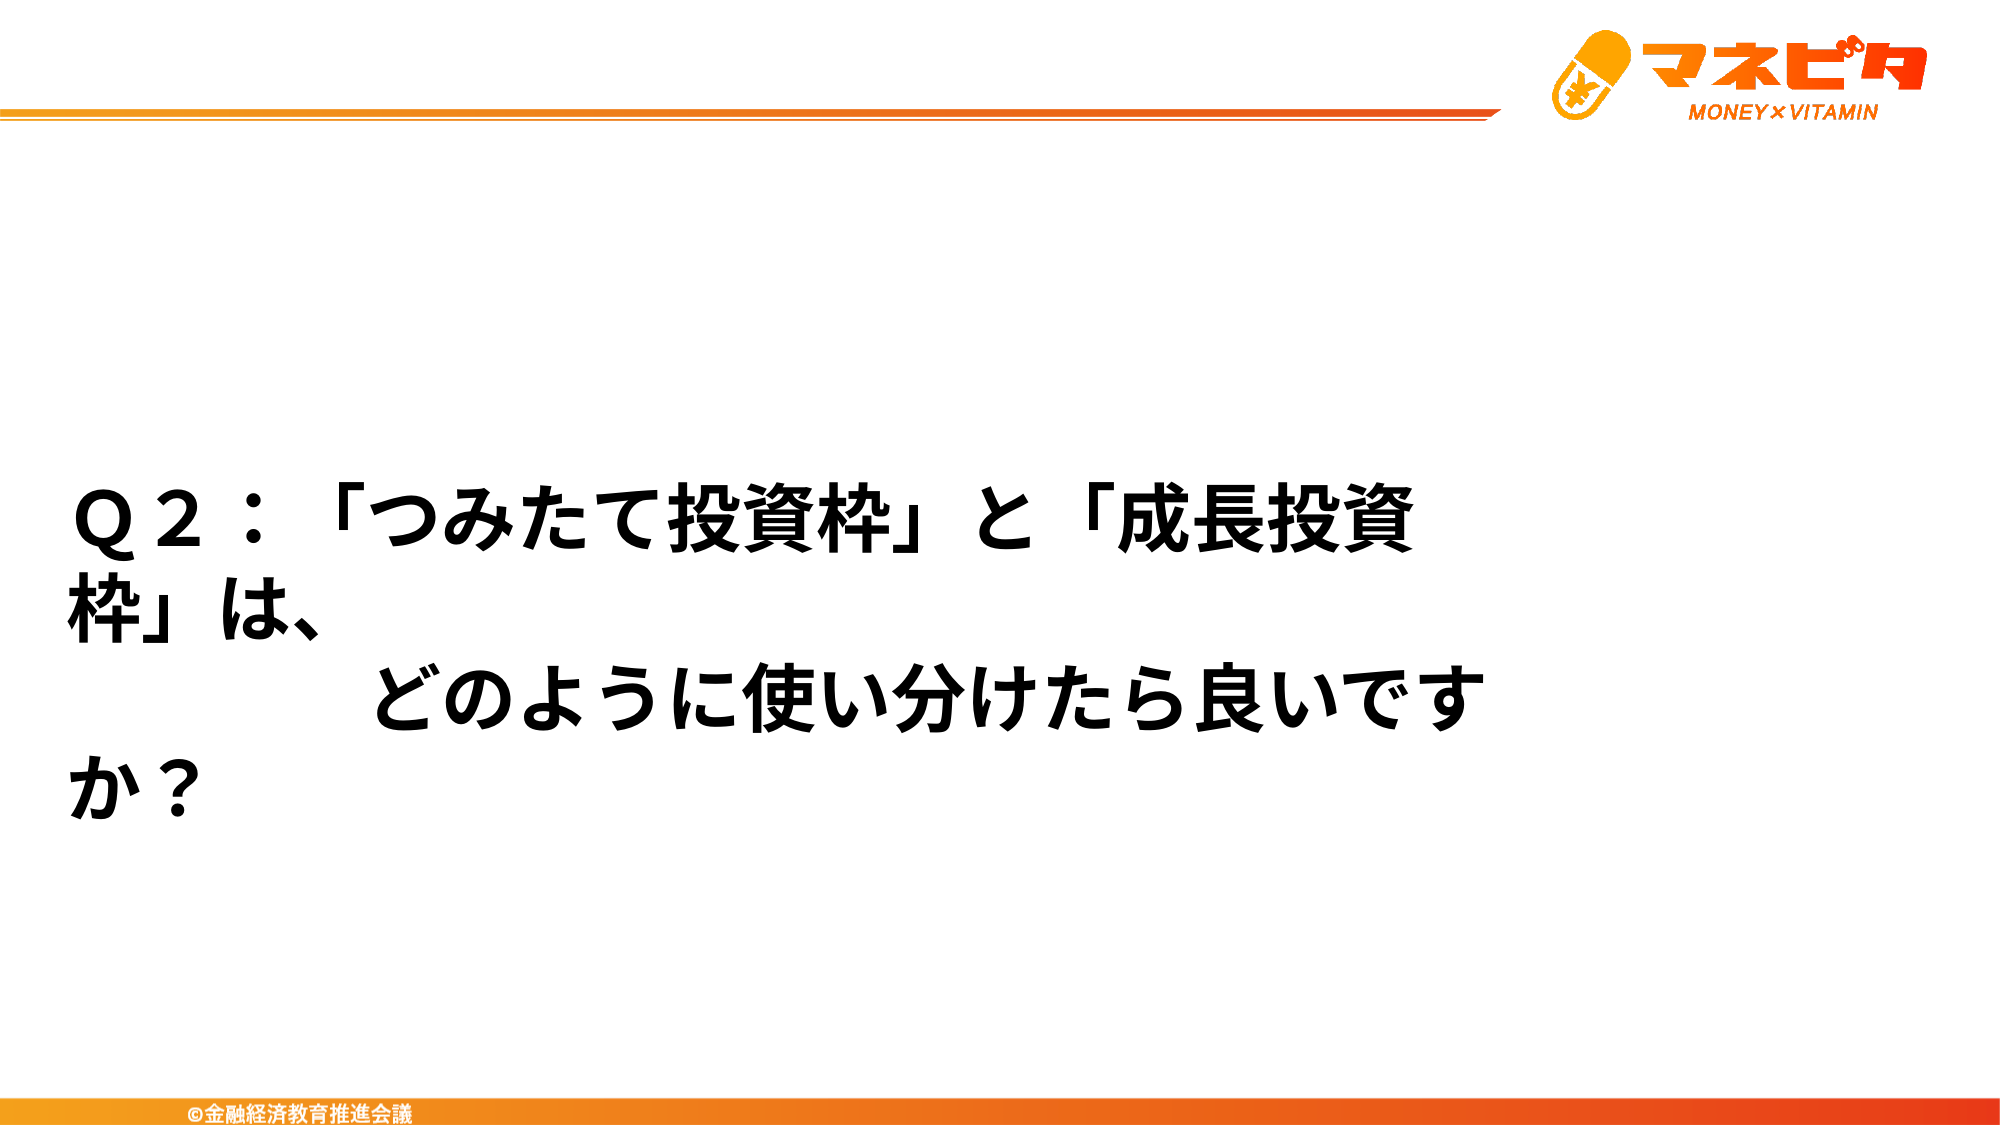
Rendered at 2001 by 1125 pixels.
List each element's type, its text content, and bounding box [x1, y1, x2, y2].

text_box Ｑ２：「つみたて投資枠」と「成長投資枠」は、 どのように使い分けたら良いですか？ [51, 463, 1575, 839]
picture [0, 1071, 2000, 1125]
picture [0, 69, 1540, 132]
picture [1552, 30, 1927, 120]
